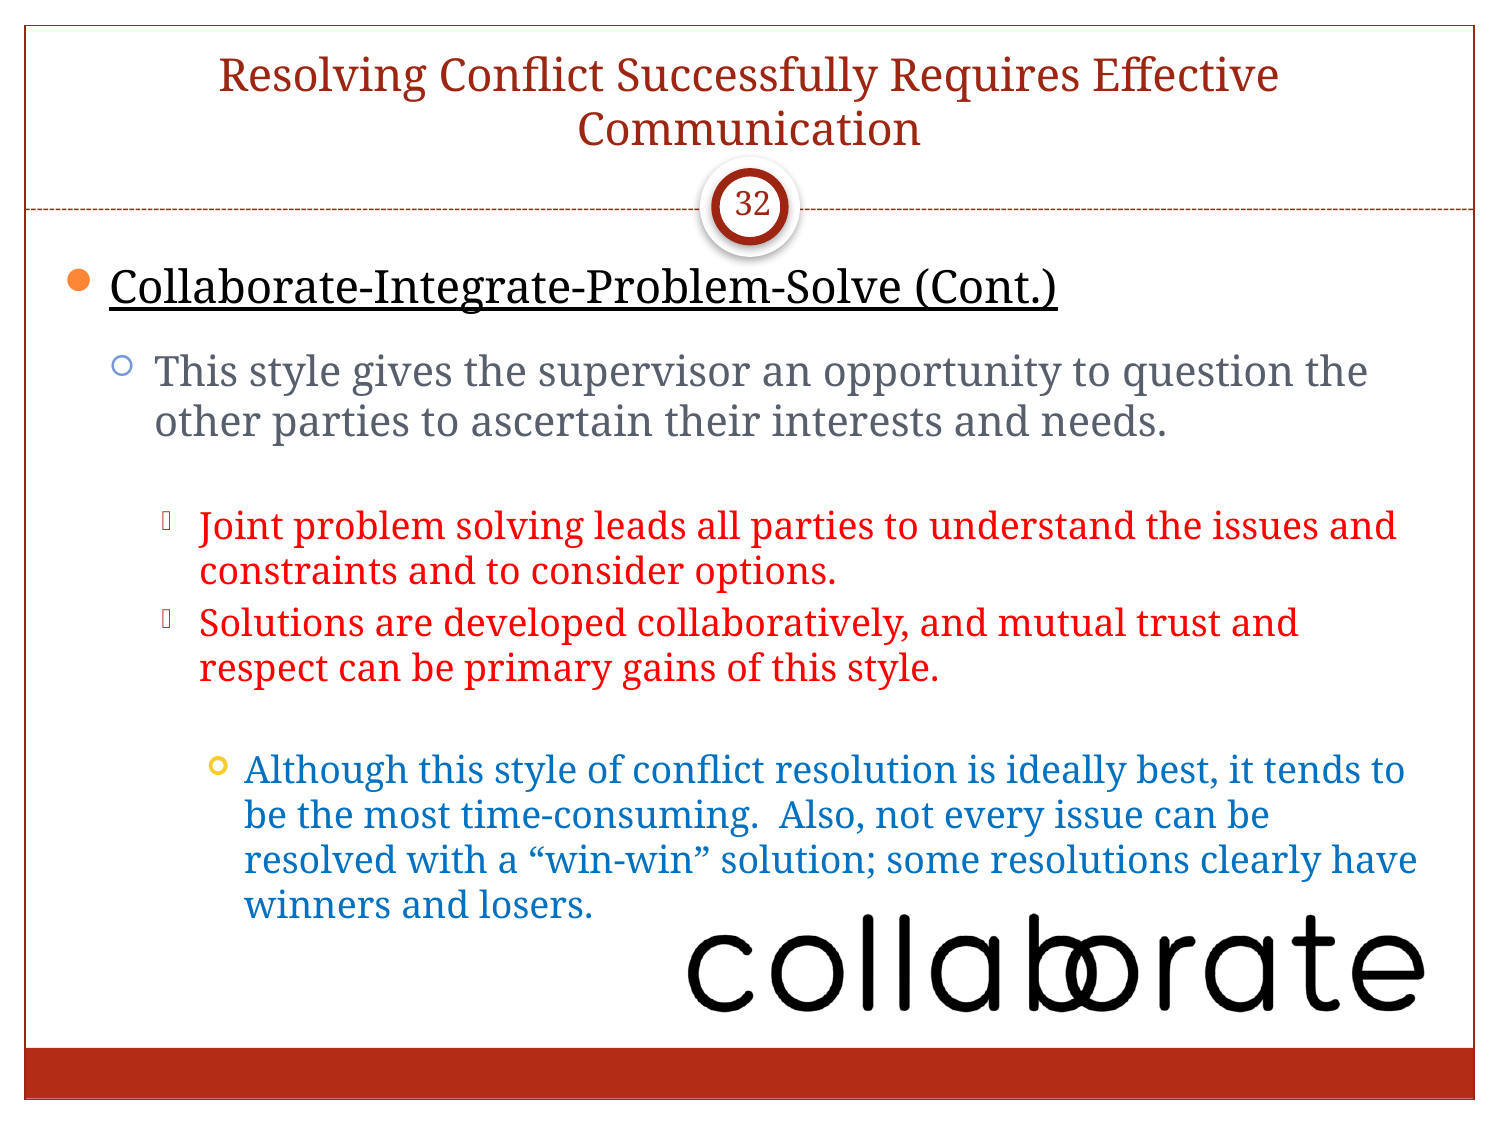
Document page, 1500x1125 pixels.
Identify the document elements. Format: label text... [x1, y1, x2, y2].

picture [674, 912, 1439, 1015]
title Resolving Conflict Successfully Requires Effective Communication [49, 37, 1450, 162]
list Collaborate-Integrate-Problem-Solve (Cont.) This style gives the supervisor an opportunity to question the other parties to ascertain their interests and needs. Joint problem solving leads all parties to understand the issues and constraints and to consider options. Solutions are developed collaboratively, and mutual trust and respect can be primary gains of this style. Although this style of conflict resolution is ideally best, it tends to be the most time-consuming. Also, not every issue can be resolved with a “win-win” solution; some resolutions clearly have winners and losers. [49, 250, 1445, 1001]
slide_number 32 [715, 168, 791, 241]
